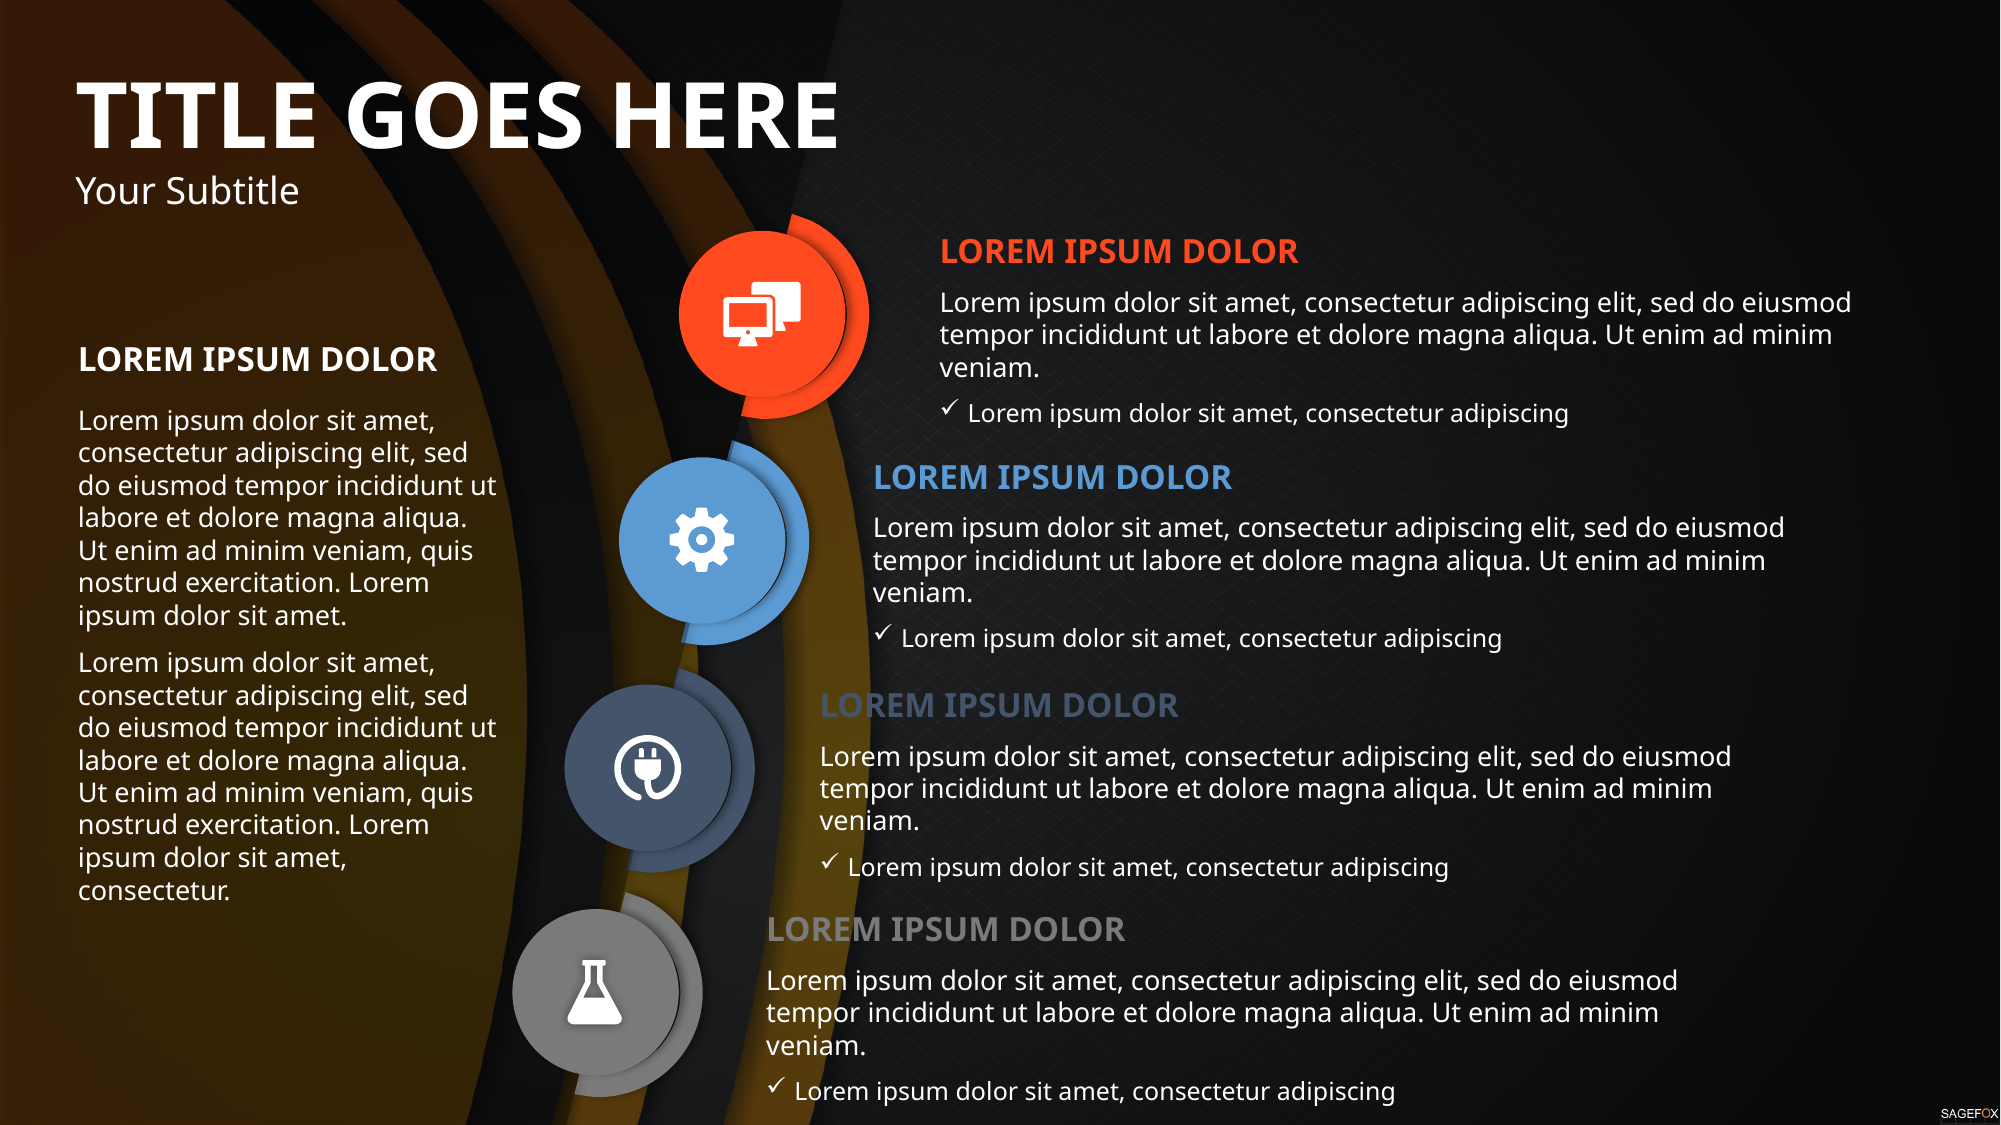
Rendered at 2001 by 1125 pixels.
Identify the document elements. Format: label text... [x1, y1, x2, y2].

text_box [614, 735, 682, 801]
text_box [586, 894, 704, 1099]
text_box LOREM IPSUM DOLOR Lorem ipsum dolor sit amet, consectetur adipiscing elit, sed do eiusmod tempor incididunt ut labore et dolore magna aliqua. Ut enim ad minim veniam. Lorem ipsum dolor sit amet, consectetur adipiscing [858, 448, 1879, 661]
text_box LOREM IPSUM DOLOR Lorem ipsum dolor sit amet, consectetur adipiscing elit, sed do eiusmod tempor incididunt ut labore et dolore magna aliqua. Ut enim ad minim veniam. Lorem ipsum dolor sit amet, consectetur adipiscing [924, 223, 1945, 435]
text_box LOREM IPSUM DOLOR Lorem ipsum dolor sit amet, consectetur adipiscing elit, sed do eiusmod tempor incididunt ut labore et dolore magna aliqua. Ut enim ad minim veniam. Lorem ipsum dolor sit amet, consectetur adipiscing [804, 677, 1825, 889]
text_box TITLE GOES HERE Your Subtitle [60, 49, 1036, 220]
text_box [697, 444, 811, 647]
text_box [511, 908, 680, 1077]
text_box [0, 0, 845, 1125]
text_box [641, 670, 756, 874]
picture [1940, 0, 2001, 1125]
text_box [669, 507, 735, 572]
text_box [567, 960, 622, 1025]
text_box LOREM IPSUM DOLOR Lorem ipsum dolor sit amet, consectetur adipiscing elit, sed do eiusmod tempor incididunt ut labore et dolore magna aliqua. Ut enim ad minim veniam, quis nostrud exercitation. Lorem ipsum dolor sit amet. Lorem ipsum dolor sit amet, consectetur adipiscing elit, sed do eiusmod tempor incididunt ut labore et dolore magna aliqua. Ut enim ad minim veniam, quis nostrud exercitation. Lorem ipsum dolor sit amet, consectetur. [63, 330, 515, 913]
text_box [752, 220, 871, 420]
text_box LOREM IPSUM DOLOR Lorem ipsum dolor sit amet, consectetur adipiscing elit, sed do eiusmod tempor incididunt ut labore et dolore magna aliqua. Ut enim ad minim veniam. Lorem ipsum dolor sit amet, consectetur adipiscing [751, 901, 1772, 1113]
text_box [563, 683, 732, 853]
text_box [563, 955, 625, 1032]
text_box [677, 229, 847, 399]
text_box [723, 281, 801, 347]
text_box [617, 456, 787, 625]
